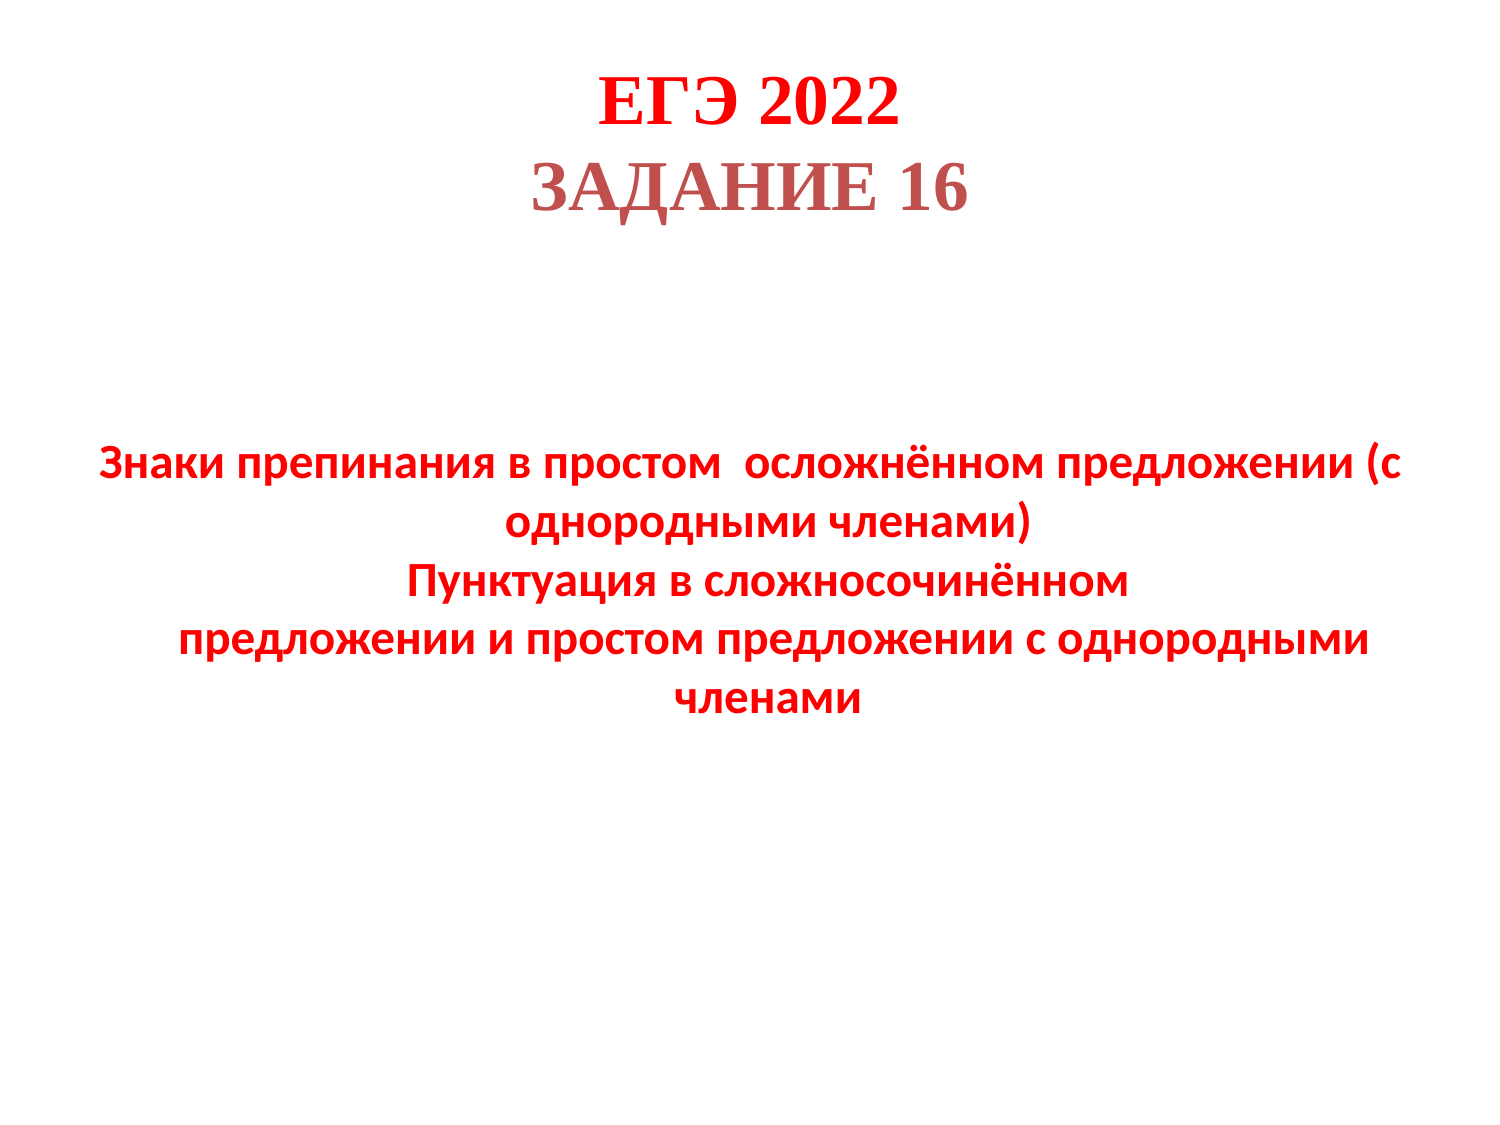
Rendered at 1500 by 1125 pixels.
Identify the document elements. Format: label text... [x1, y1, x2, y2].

title ЕГЭ 2022 Задание 16 [75, 45, 1425, 233]
list Знаки препинания в простом осложнённом предложении (с однородными членами) Пунктуация в сложносочинённом предложении и простом предложении с однородными членами [75, 262, 1425, 1005]
